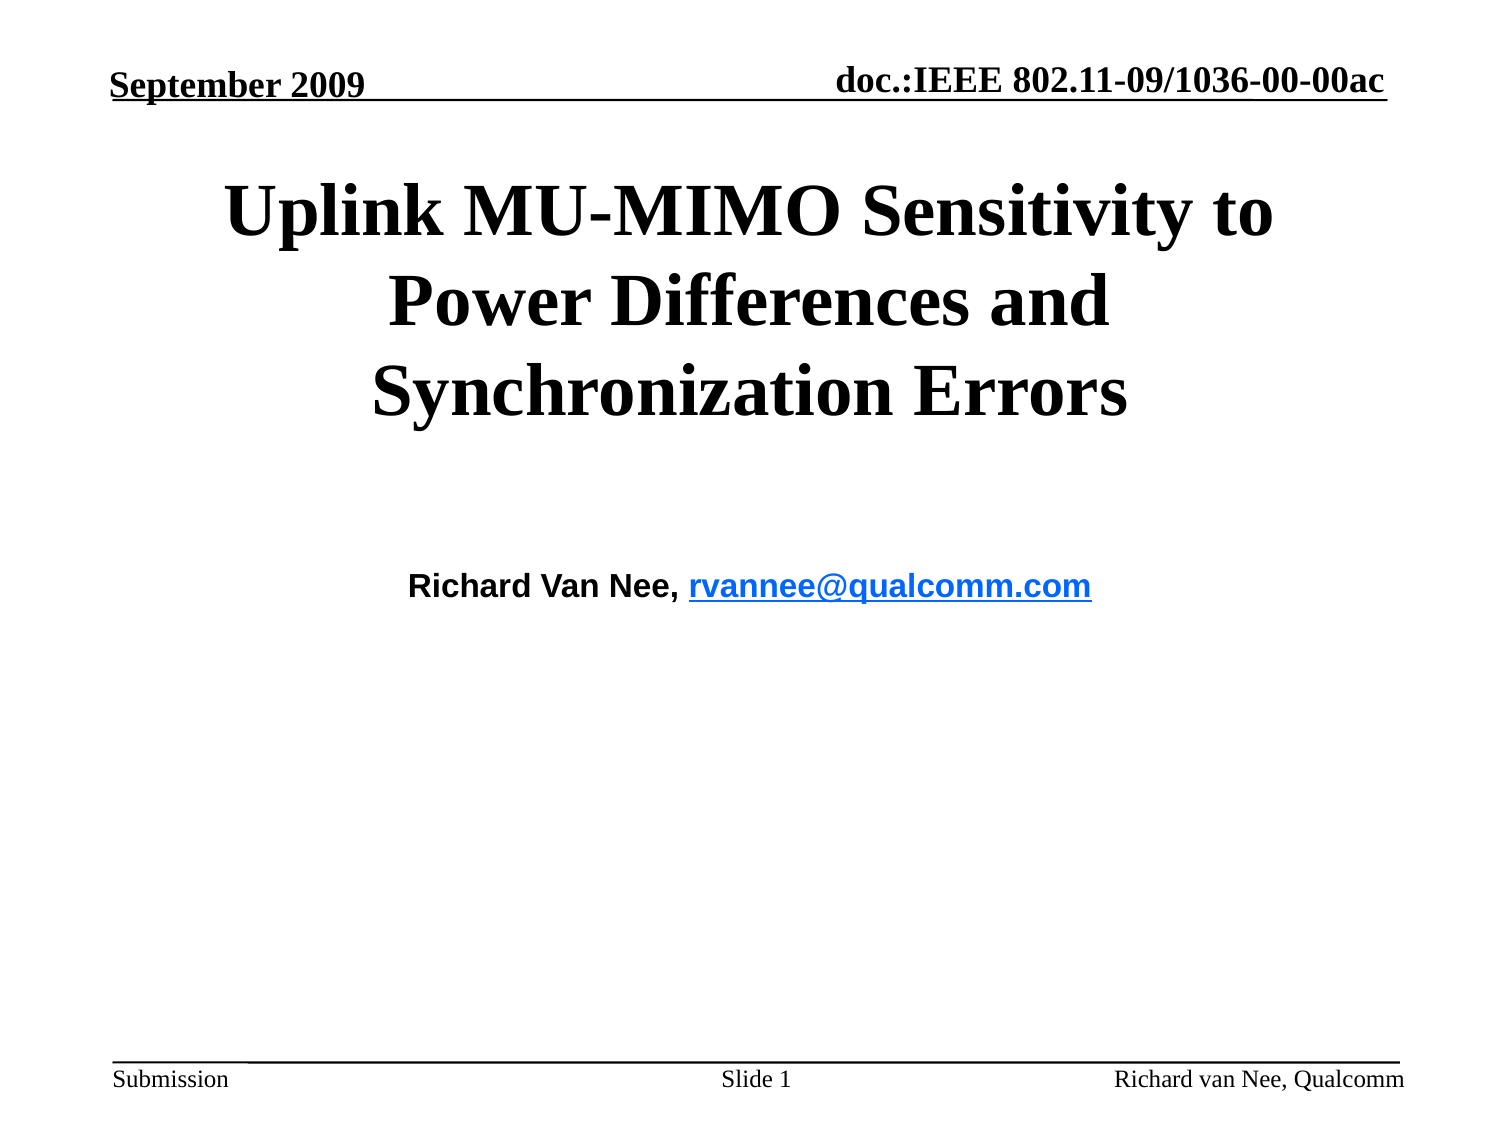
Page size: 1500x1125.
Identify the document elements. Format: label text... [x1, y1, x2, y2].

slide_number Slide 1 [712, 1061, 801, 1093]
title Uplink MU-MIMO Sensitivity to Power Differences and Synchronization Errors [112, 174, 1388, 417]
text_box Richard Van Nee, rvannee@qualcomm.com [249, 437, 1250, 732]
